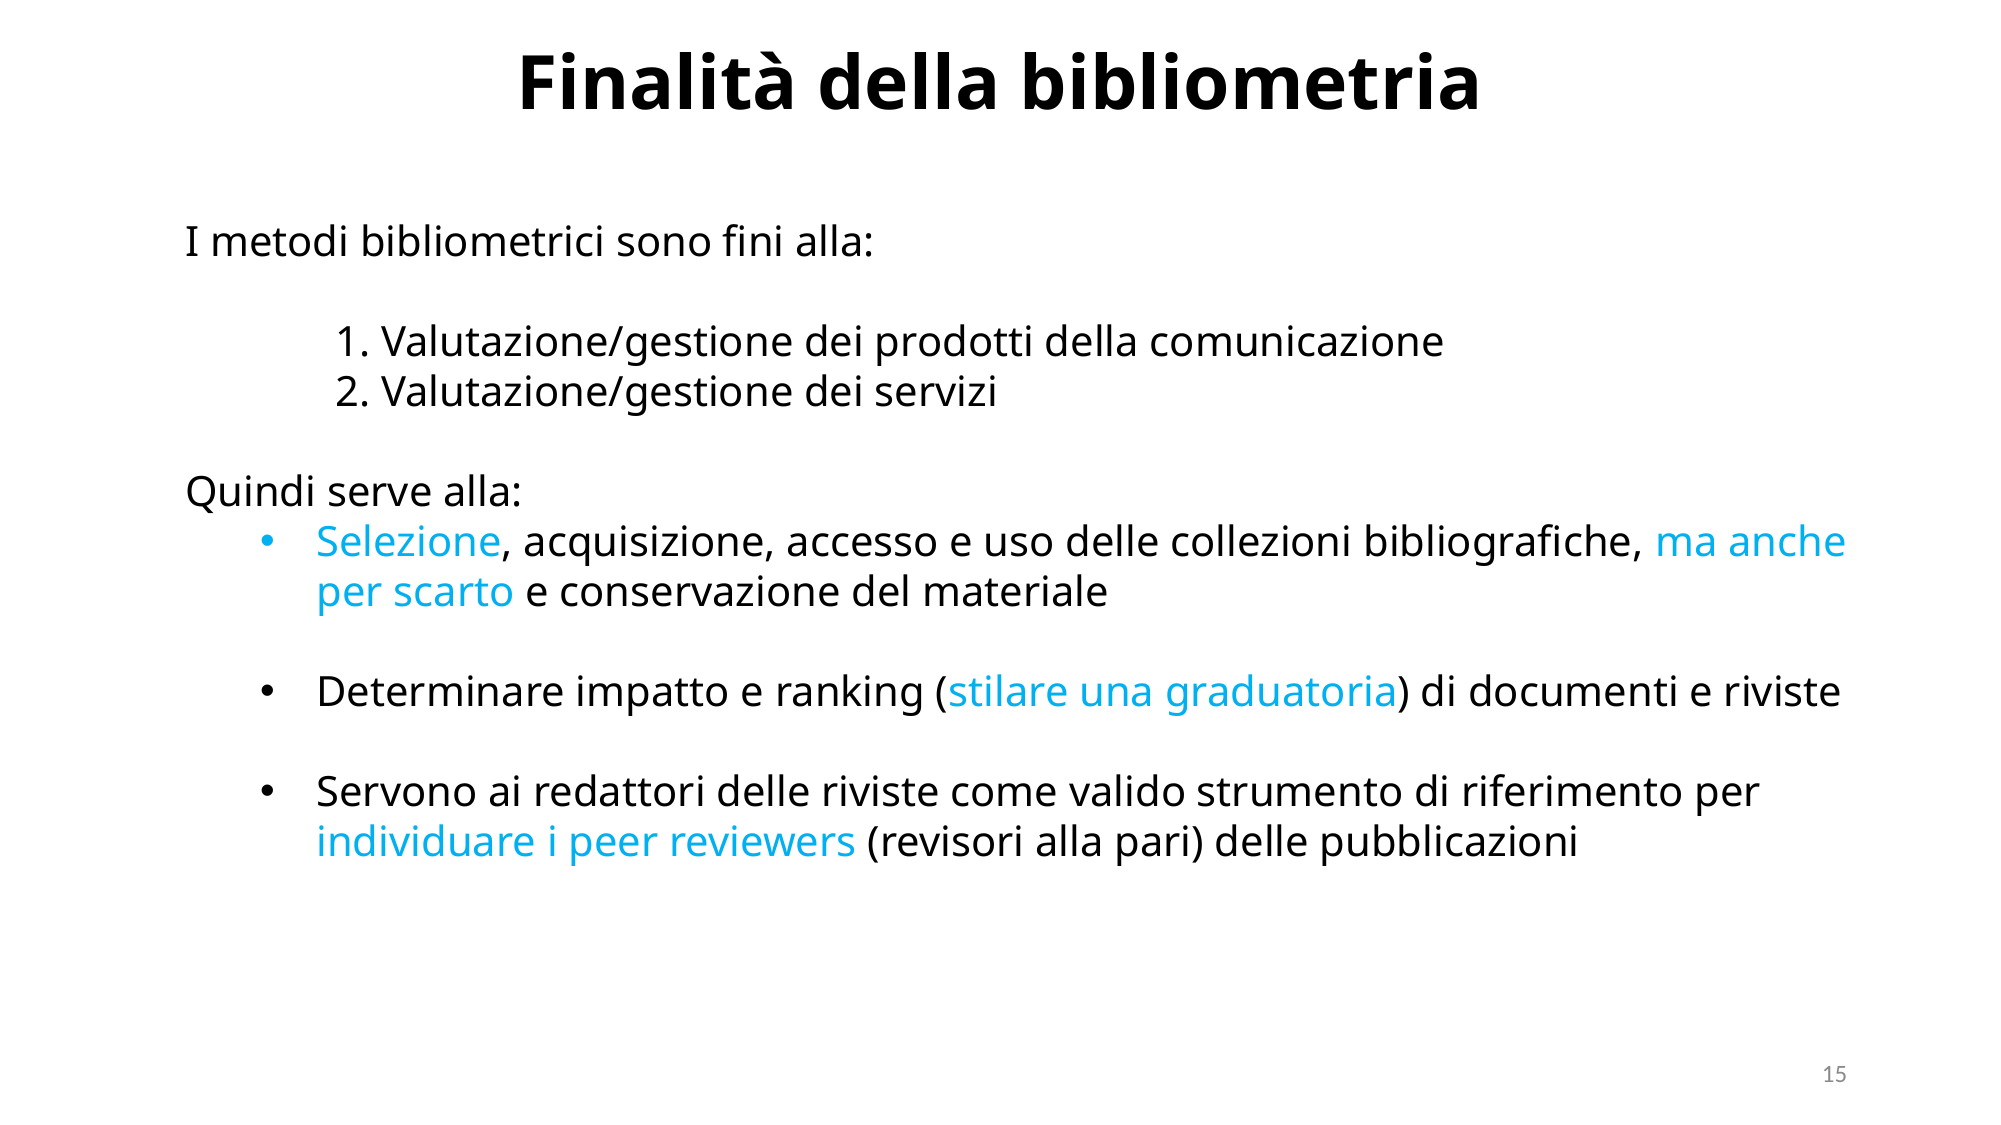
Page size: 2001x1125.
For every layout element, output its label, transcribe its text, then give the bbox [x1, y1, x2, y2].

text_box Finalità della bibliometria [501, 27, 1499, 132]
slide_number 15 [1412, 1042, 1863, 1103]
text_box I metodi bibliometrici sono fini alla: 1. Valutazione/gestione dei prodotti della comunicazione 2. Valutazione/gestione dei servi­zi Quindi serve alla: Selezione, acquisizione, accesso e uso delle collezioni bibliografiche, ma anche per scarto e conservazione del materiale Determinare impatto e ranking (stilare una graduatoria) di documenti e riviste Servono ai redattori delle riviste come valido strumento di riferimento per individuare i peer reviewers (revisori alla pari) delle pubblicazioni [170, 207, 1863, 873]
